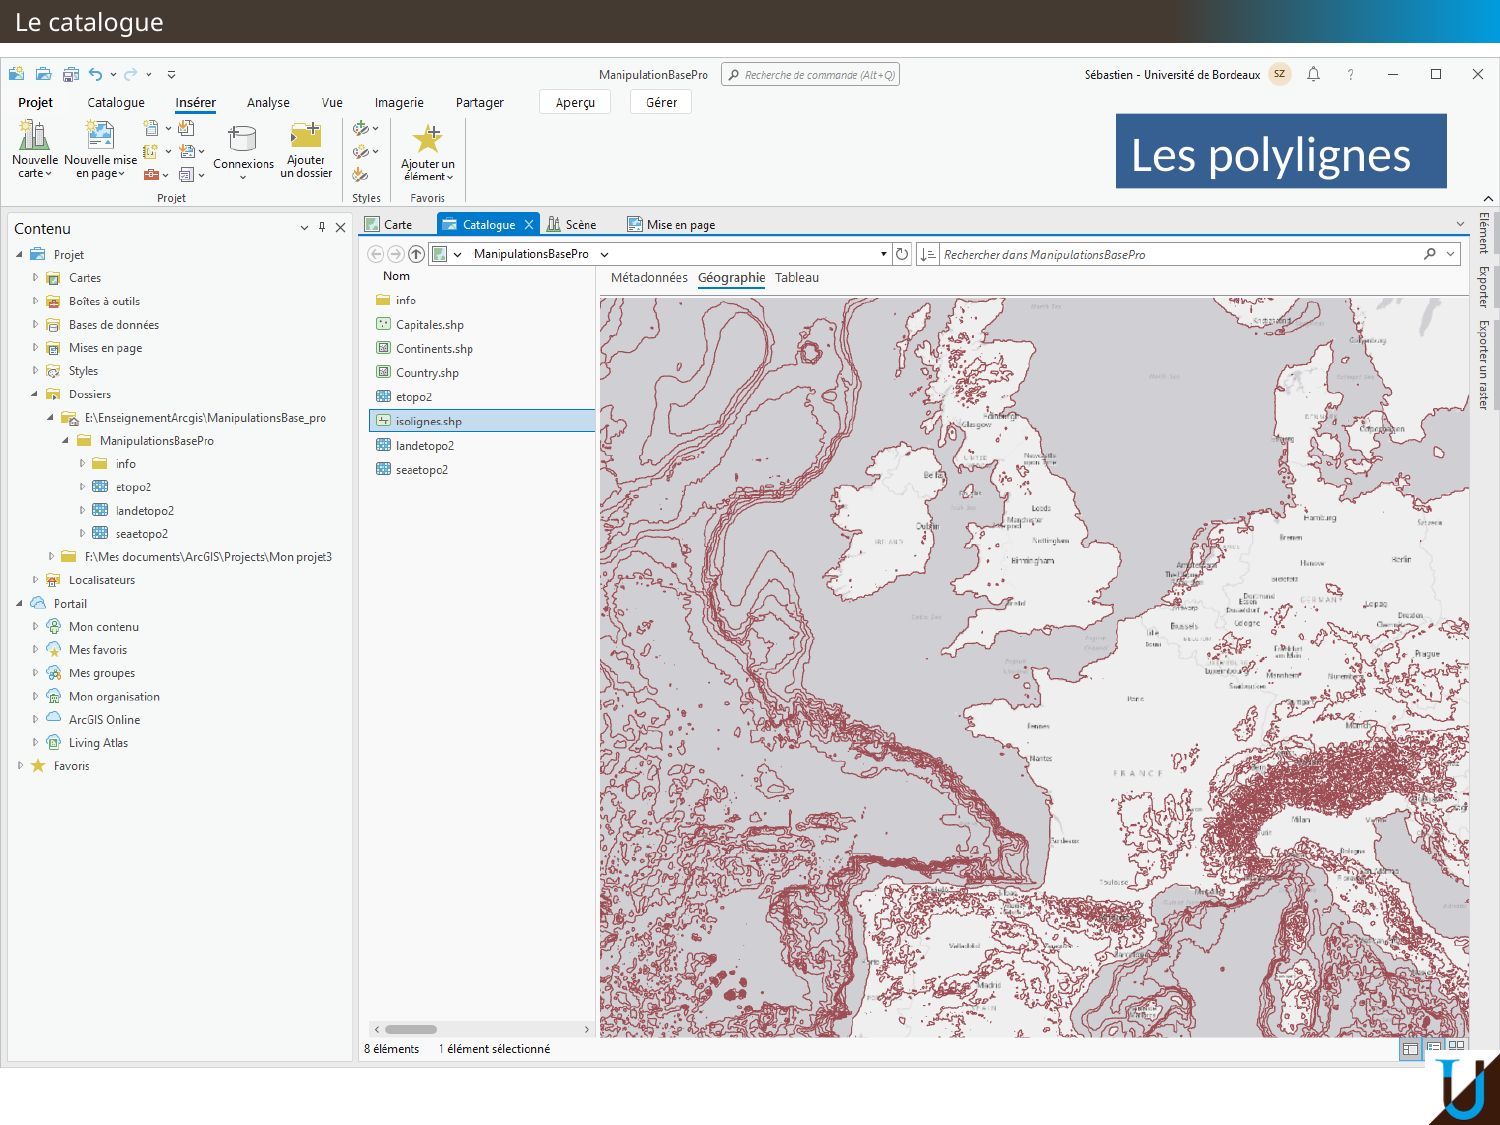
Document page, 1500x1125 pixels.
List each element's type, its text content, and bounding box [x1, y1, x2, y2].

text_box Le catalogue [0, 0, 1500, 43]
picture [0, 57, 1500, 1125]
